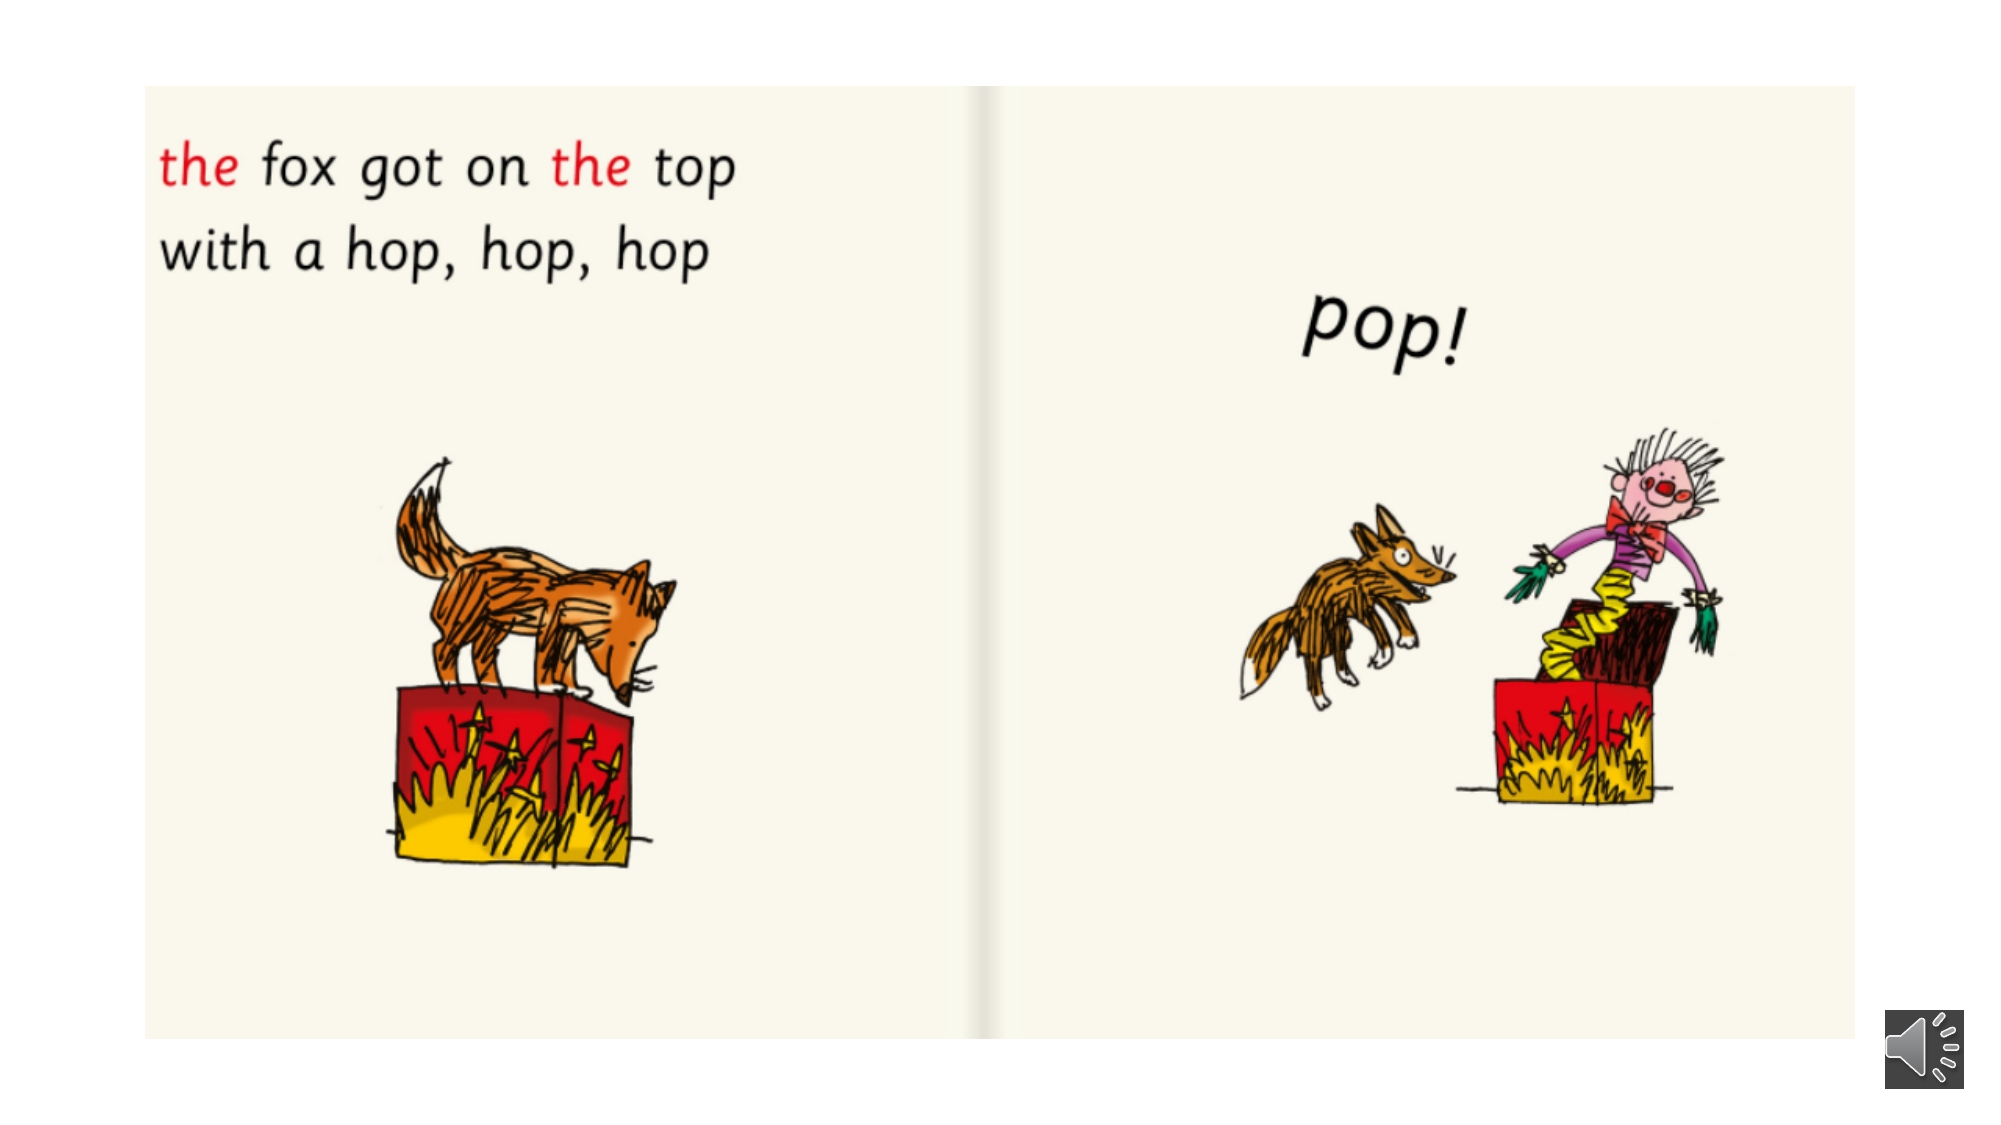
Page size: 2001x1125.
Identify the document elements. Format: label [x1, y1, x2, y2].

picture [145, 86, 1855, 1039]
picture [1884, 1009, 1965, 1090]
